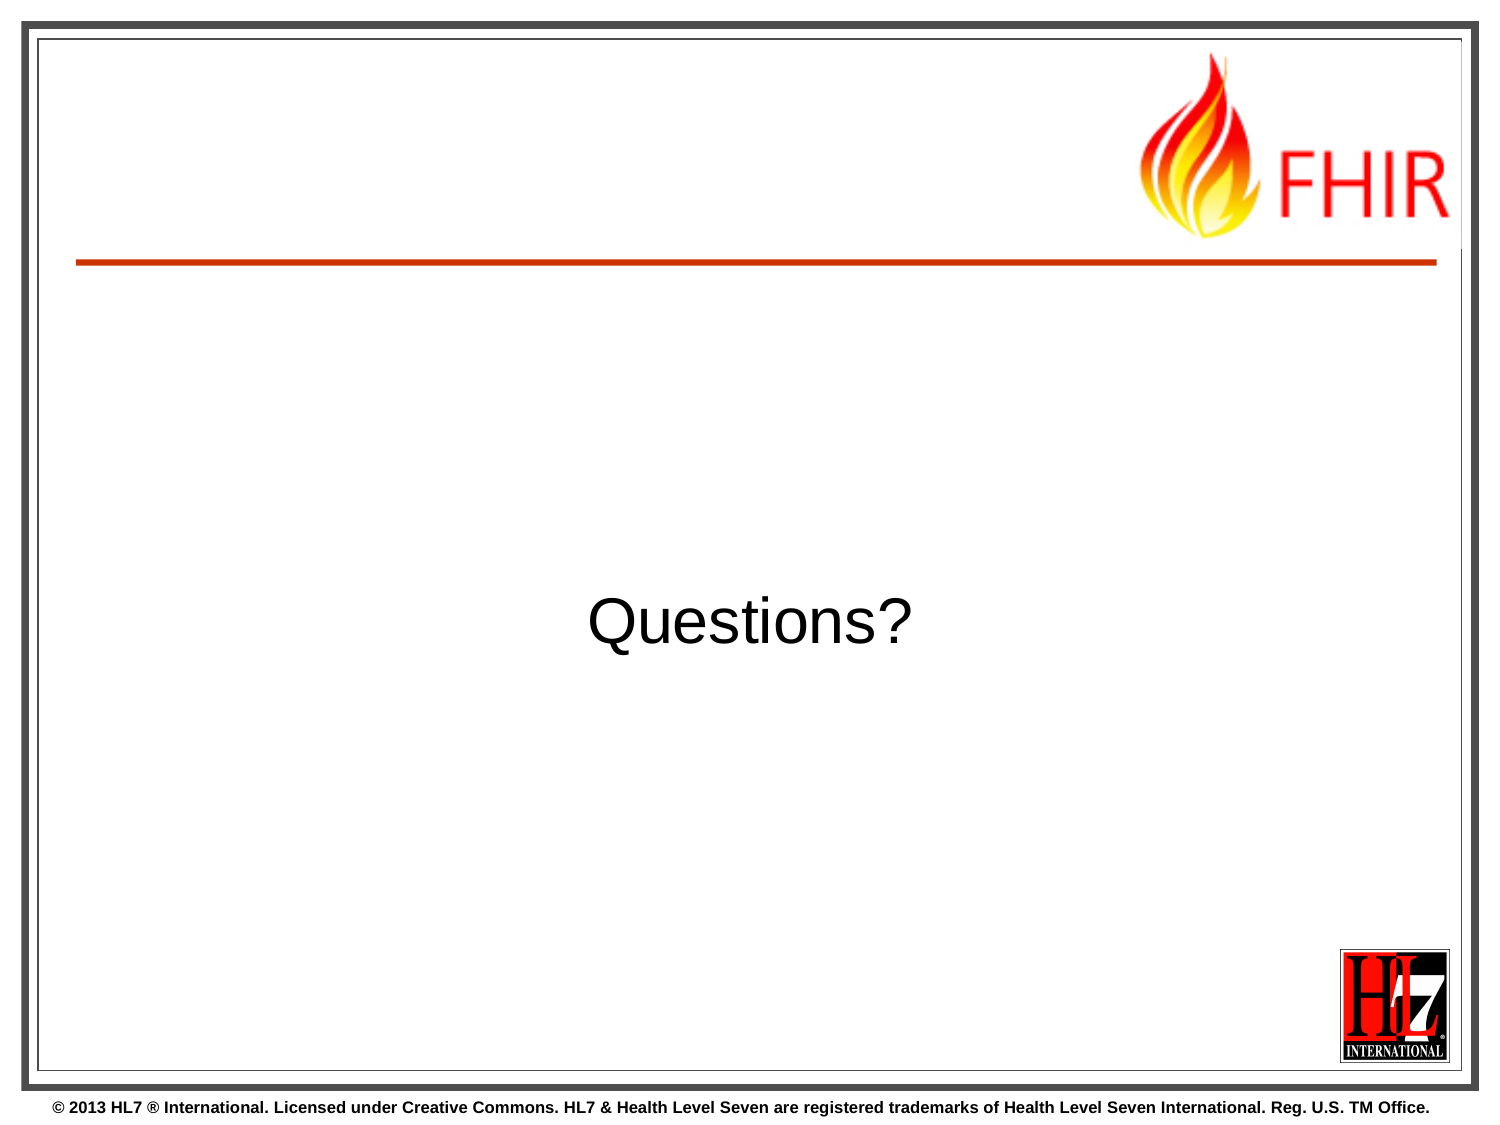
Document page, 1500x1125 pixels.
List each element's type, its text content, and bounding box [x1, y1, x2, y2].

picture [1128, 42, 1462, 249]
list Questions? [62, 299, 1438, 1035]
picture [1340, 949, 1450, 1063]
